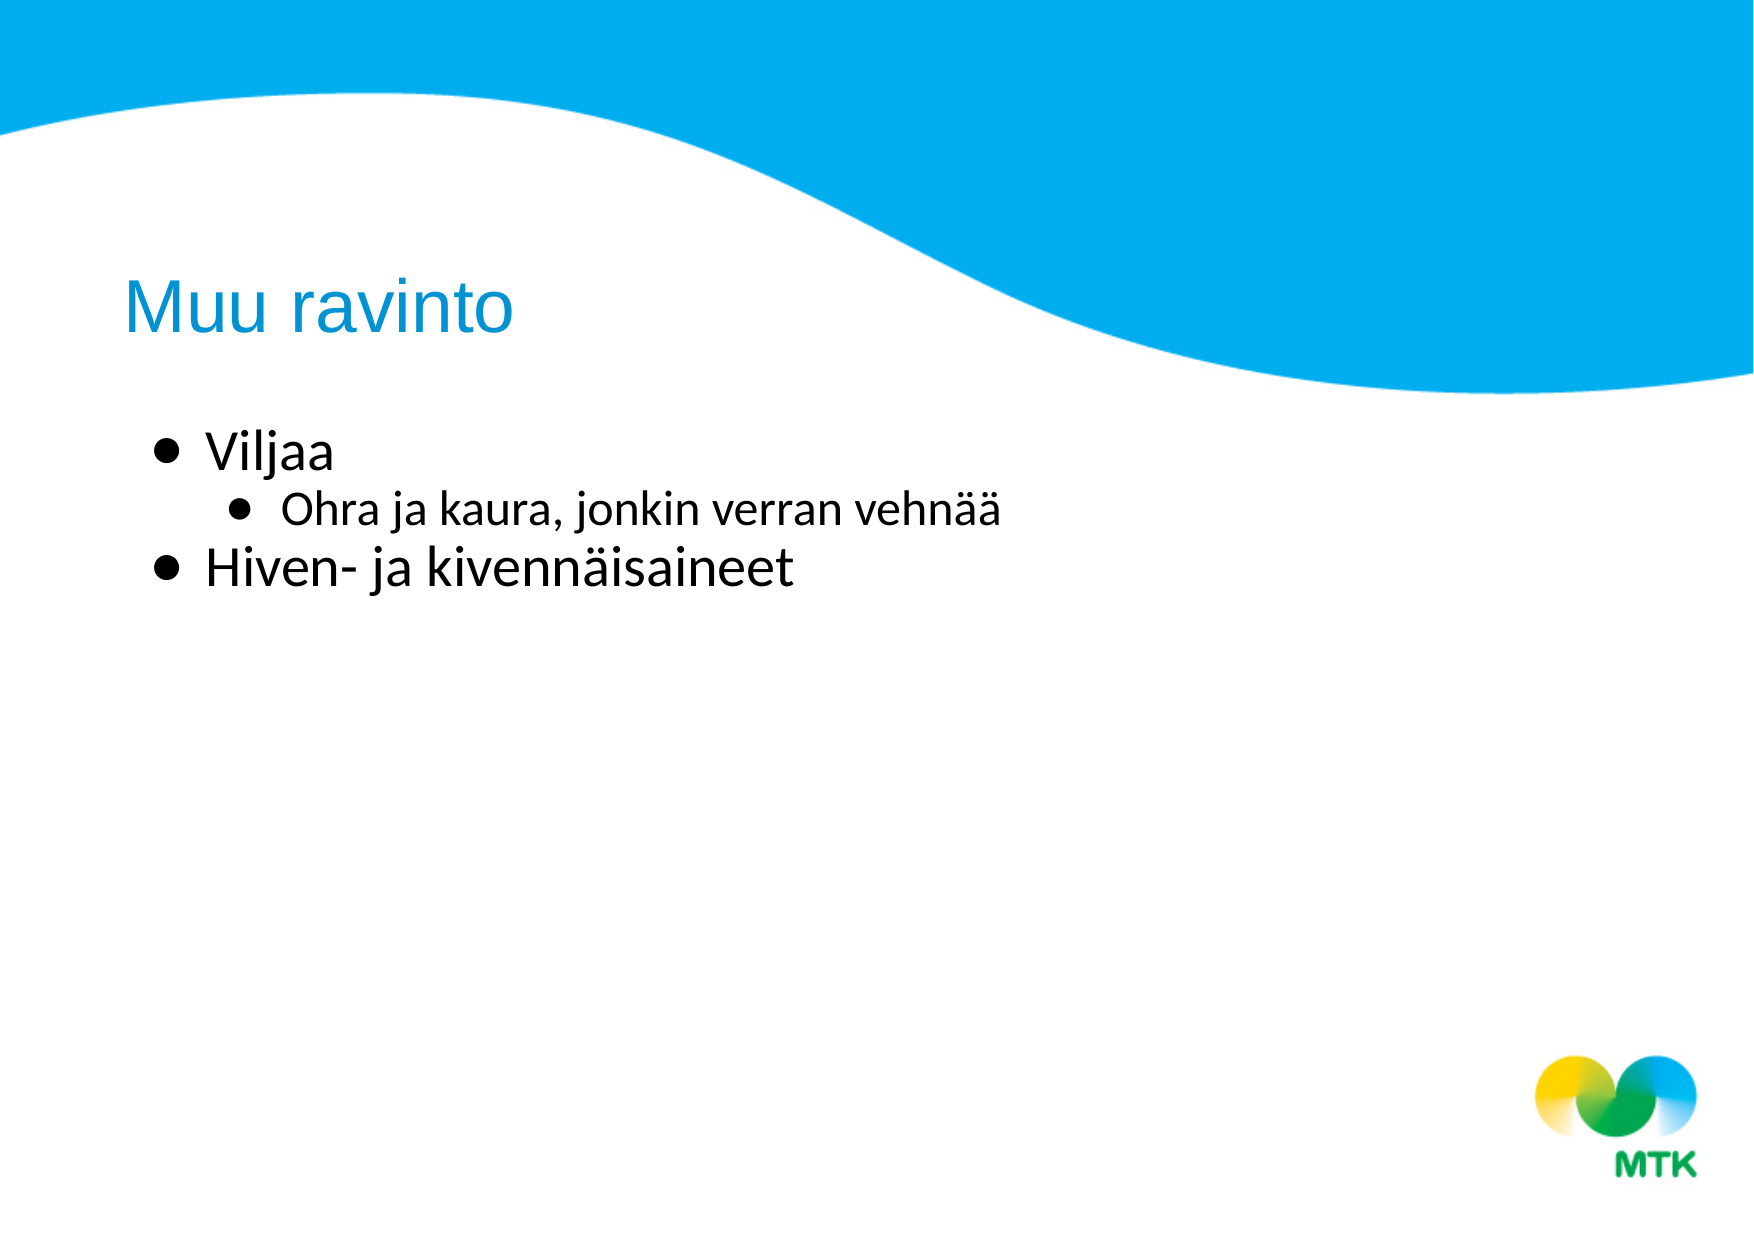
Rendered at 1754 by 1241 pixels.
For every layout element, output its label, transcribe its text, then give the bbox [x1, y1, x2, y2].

text_box Muu ravinto [109, 250, 1561, 388]
picture [0, 93, 1754, 1240]
text_box Viljaa Ohra ja kaura, jonkin verran vehnää Hiven- ja kivennäisaineet [114, 411, 1288, 1105]
